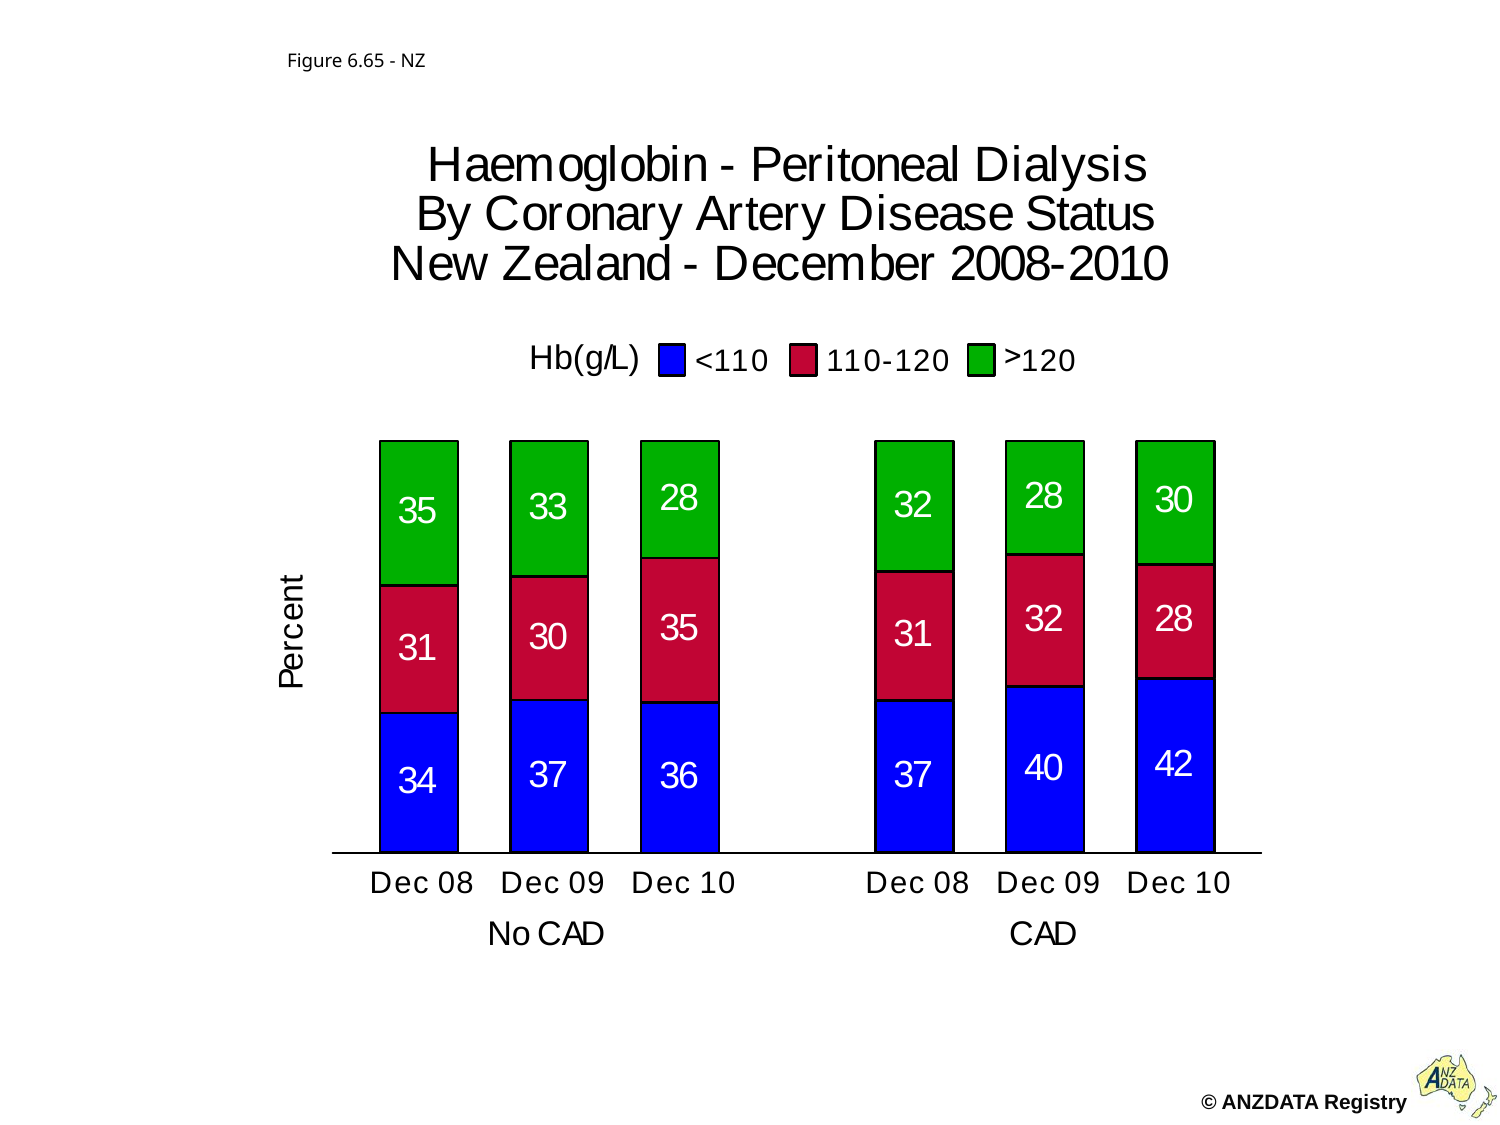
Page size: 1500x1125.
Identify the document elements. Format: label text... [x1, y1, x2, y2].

picture [1411, 1049, 1500, 1125]
text_box Figure 6.65 - NZ [280, 42, 514, 84]
picture [218, 89, 1294, 987]
